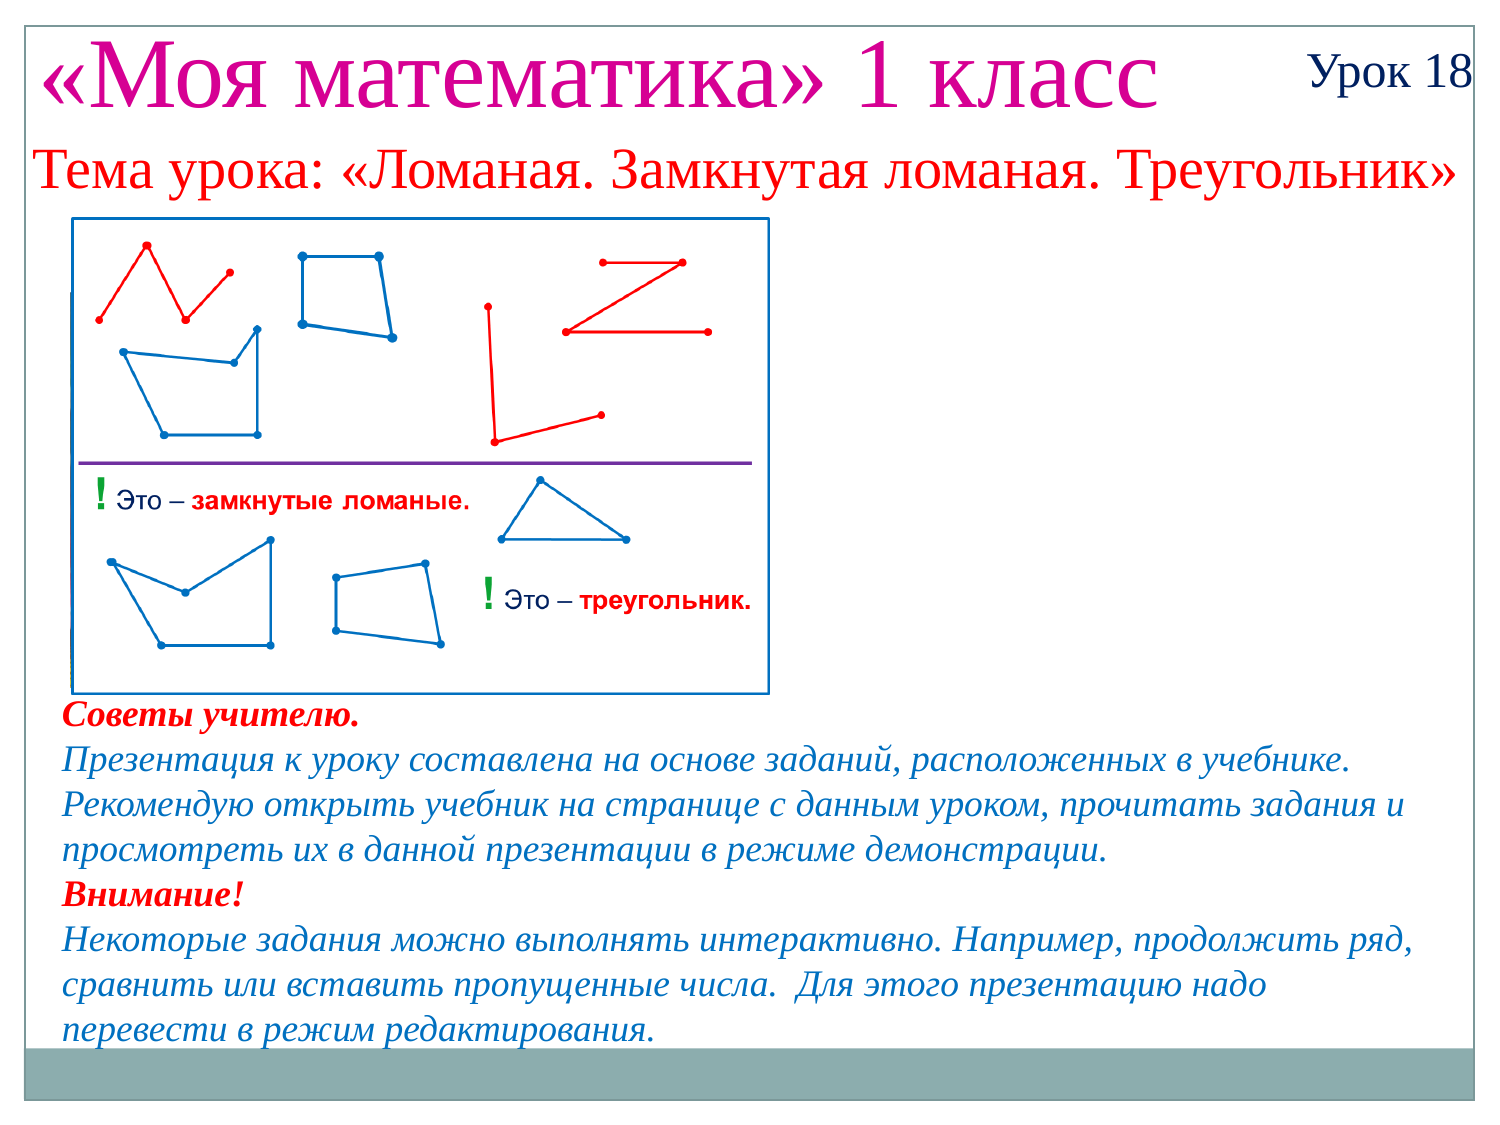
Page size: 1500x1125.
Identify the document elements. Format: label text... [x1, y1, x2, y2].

picture [65, 217, 770, 695]
text_box Урок 18 [1290, 30, 1489, 105]
text_box Советы учителю. Презентация к уроку составлена на основе заданий, расположенных в учебнике. Рекомендую открыть учебник на странице с данным уроком, прочитать задания и просмотреть их в данной презентации в режиме демонстрации. Внимание! Некоторые задания можно выполнять интерактивно. Например, продолжить ряд, сравнить или вставить пропущенные числа. Для этого презентацию надо перевести в режим редактирования. [46, 681, 1454, 1057]
text_box «Моя математика» 1 класс [23, 0, 1243, 122]
text_box Тема урока: «Ломаная. Замкнутая ломаная. Треугольник» [17, 122, 1495, 207]
